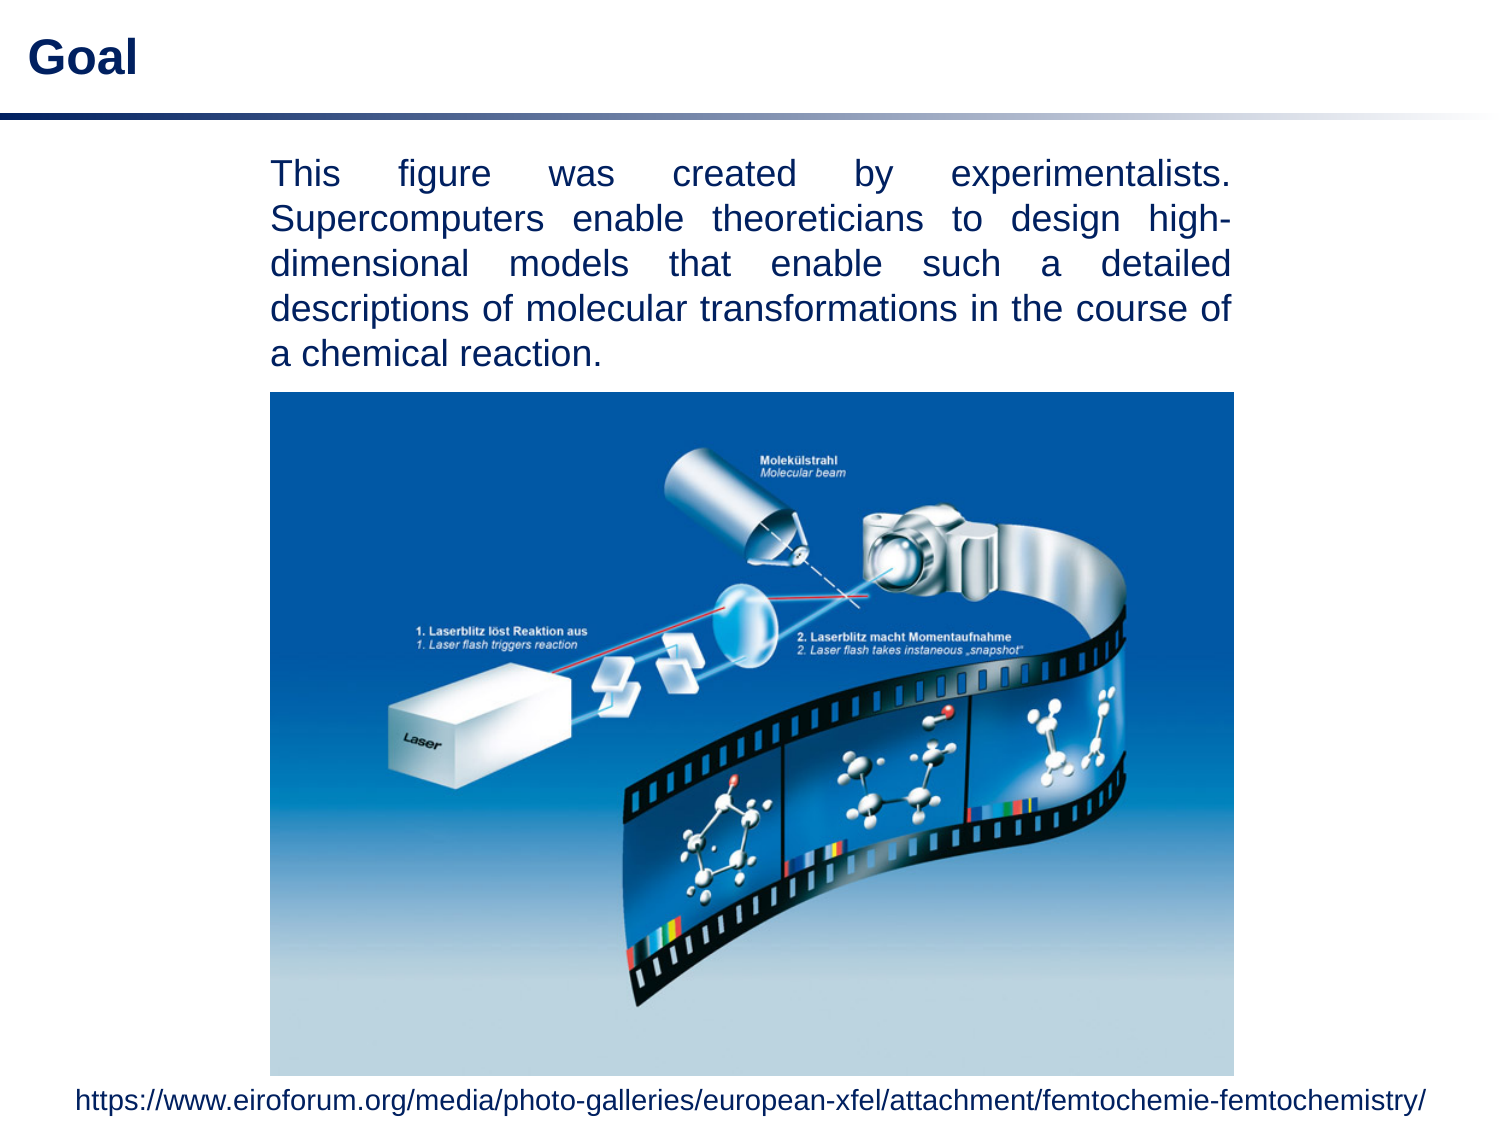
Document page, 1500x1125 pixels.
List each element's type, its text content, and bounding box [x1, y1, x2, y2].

text_box Goal [12, 17, 154, 92]
text_box https://www.eiroforum.org/media/photo-galleries/european-xfel/attachment/femtochemie-femtochemistry/ [60, 1073, 1444, 1124]
text_box This figure was created by experimentalists. Supercomputers enable theoreticians to design high-dimensional models that enable such a detailed descriptions of molecular transformations in the course of a chemical reaction. [255, 141, 1247, 382]
text_box [0, 113, 1500, 120]
picture [270, 392, 1234, 1076]
